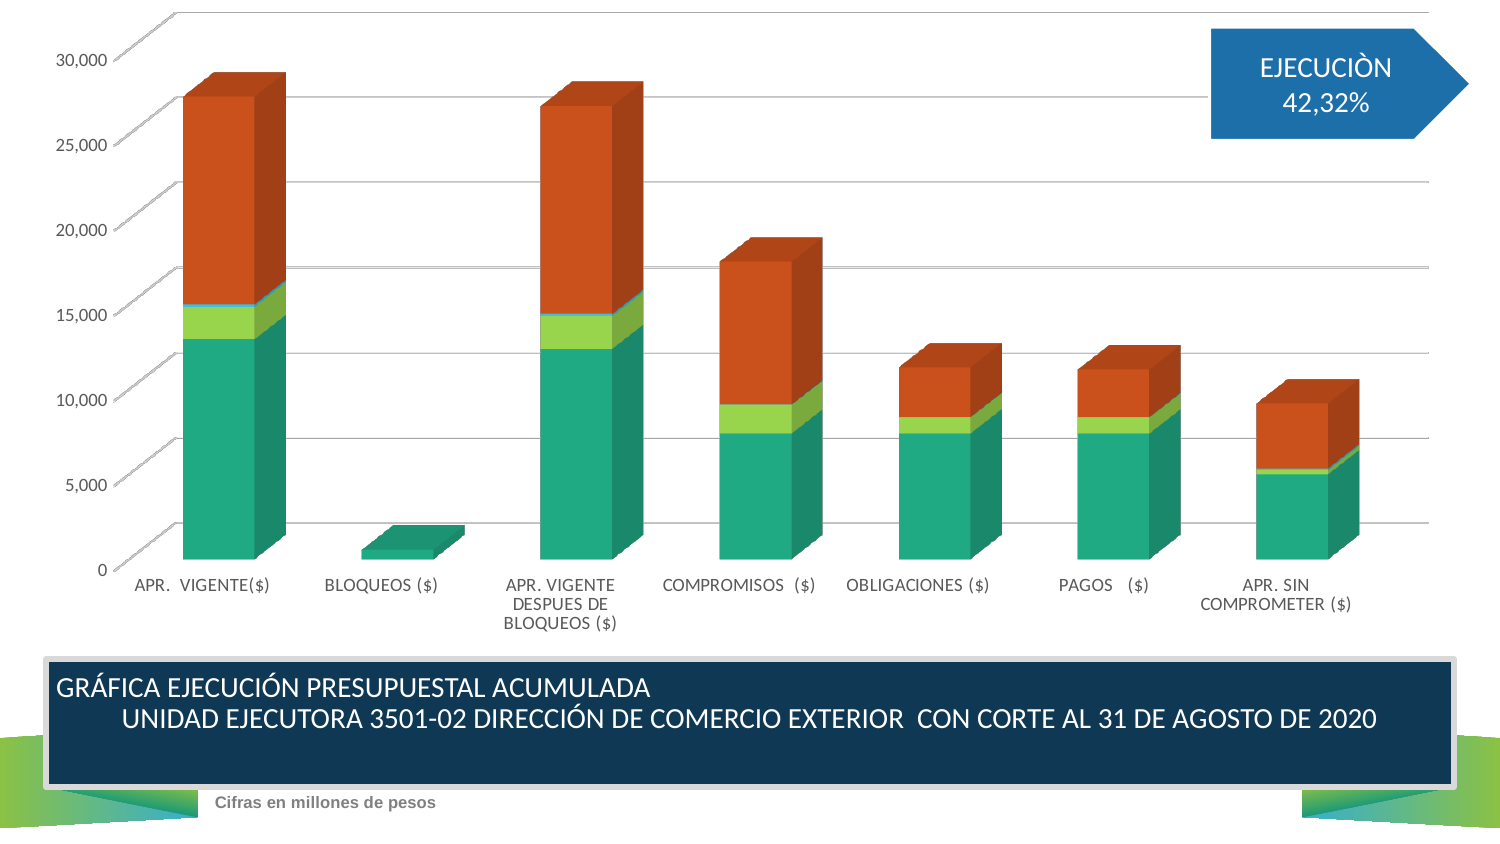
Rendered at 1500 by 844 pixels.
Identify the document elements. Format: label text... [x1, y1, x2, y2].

chart [0, 0, 1484, 647]
list GRÁFICA EJECUCIÓN PRESUPUESTAL ACUMULADA UNIDAD EJECUTORA 3501-02 DIRECCIÓN DE COMERCIO EXTERIOR CON CORTE AL 31 DE AGOSTO DE 2020 [46, 659, 1454, 787]
text_box Cifras en millones de pesos [199, 787, 500, 820]
